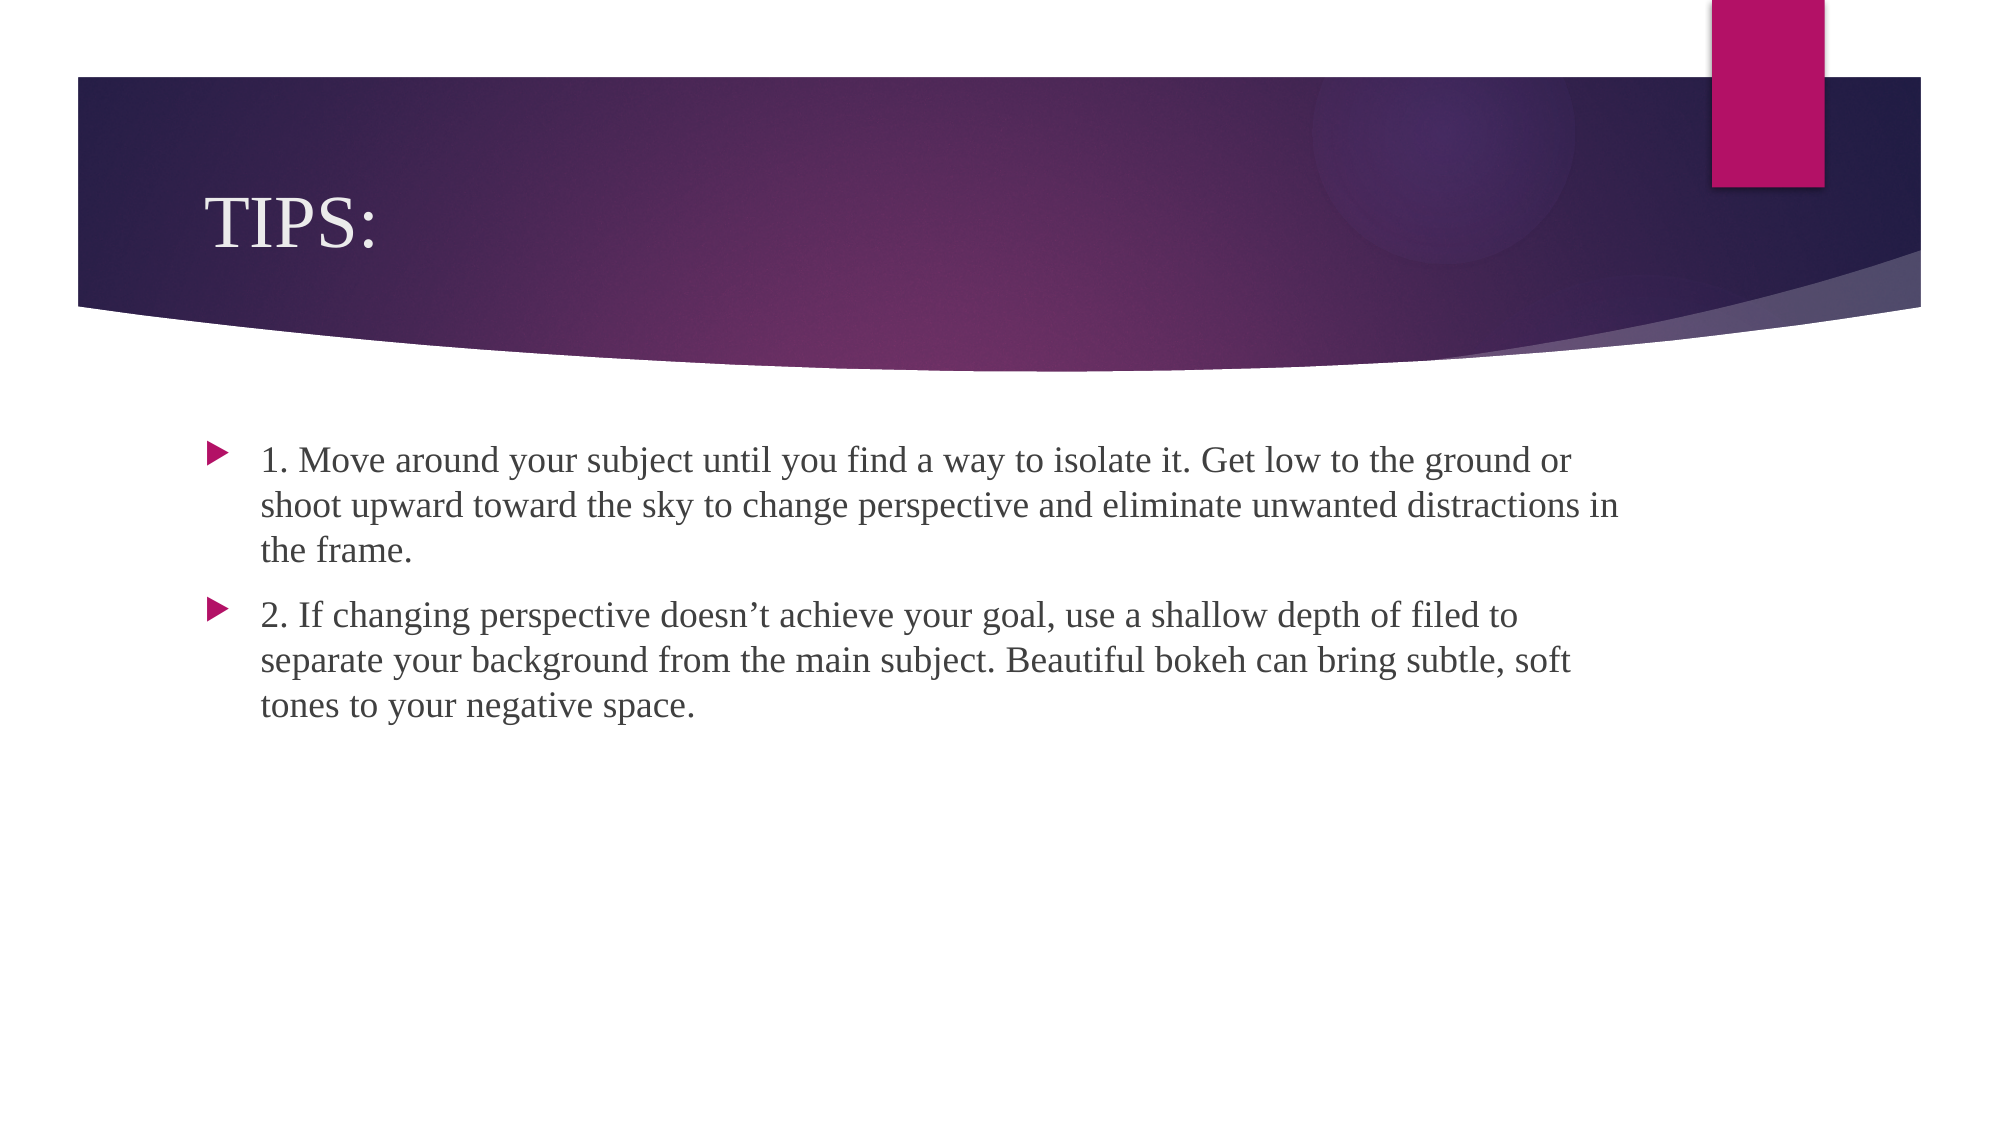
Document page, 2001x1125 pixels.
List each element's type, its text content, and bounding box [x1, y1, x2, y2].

list 1. Move around your subject until you find a way to isolate it. Get low to the ground or shoot upward toward the sky to change perspective and eliminate unwanted distractions in the frame. 2. If changing perspective doesn’t achieve your goal, use a shallow depth of filed to separate your background from the main subject. Beautiful bokeh can bring subtle, soft tones to your negative space. [189, 427, 1638, 988]
title TIPS: [189, 159, 1627, 276]
